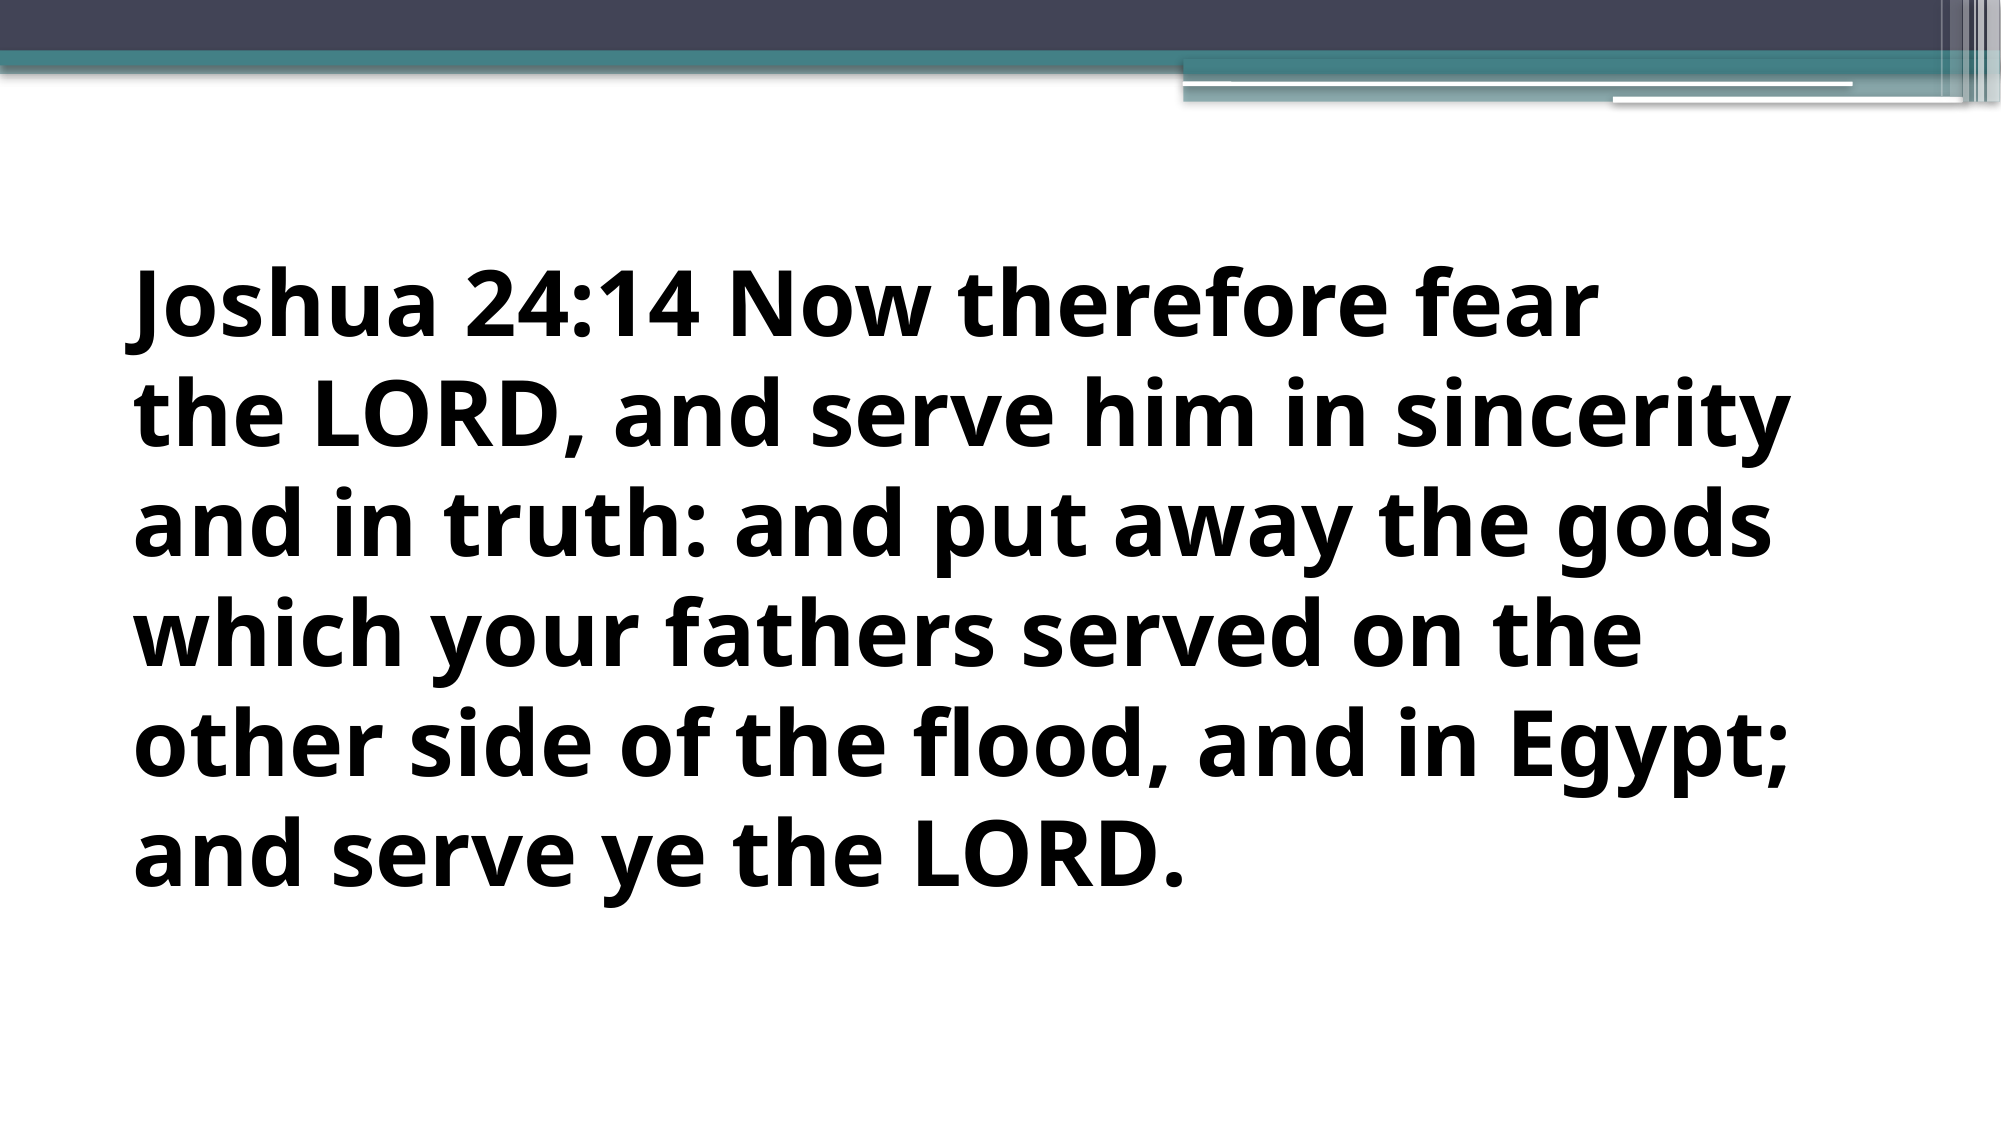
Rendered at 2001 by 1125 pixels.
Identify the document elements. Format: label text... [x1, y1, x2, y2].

list Joshua 24:14 Now therefore fear the Lord, and serve him in sincerity and in truth: and put away the gods which your fathers served on the other side of the flood, and in Egypt; and serve ye the Lord. [99, 237, 1900, 1100]
